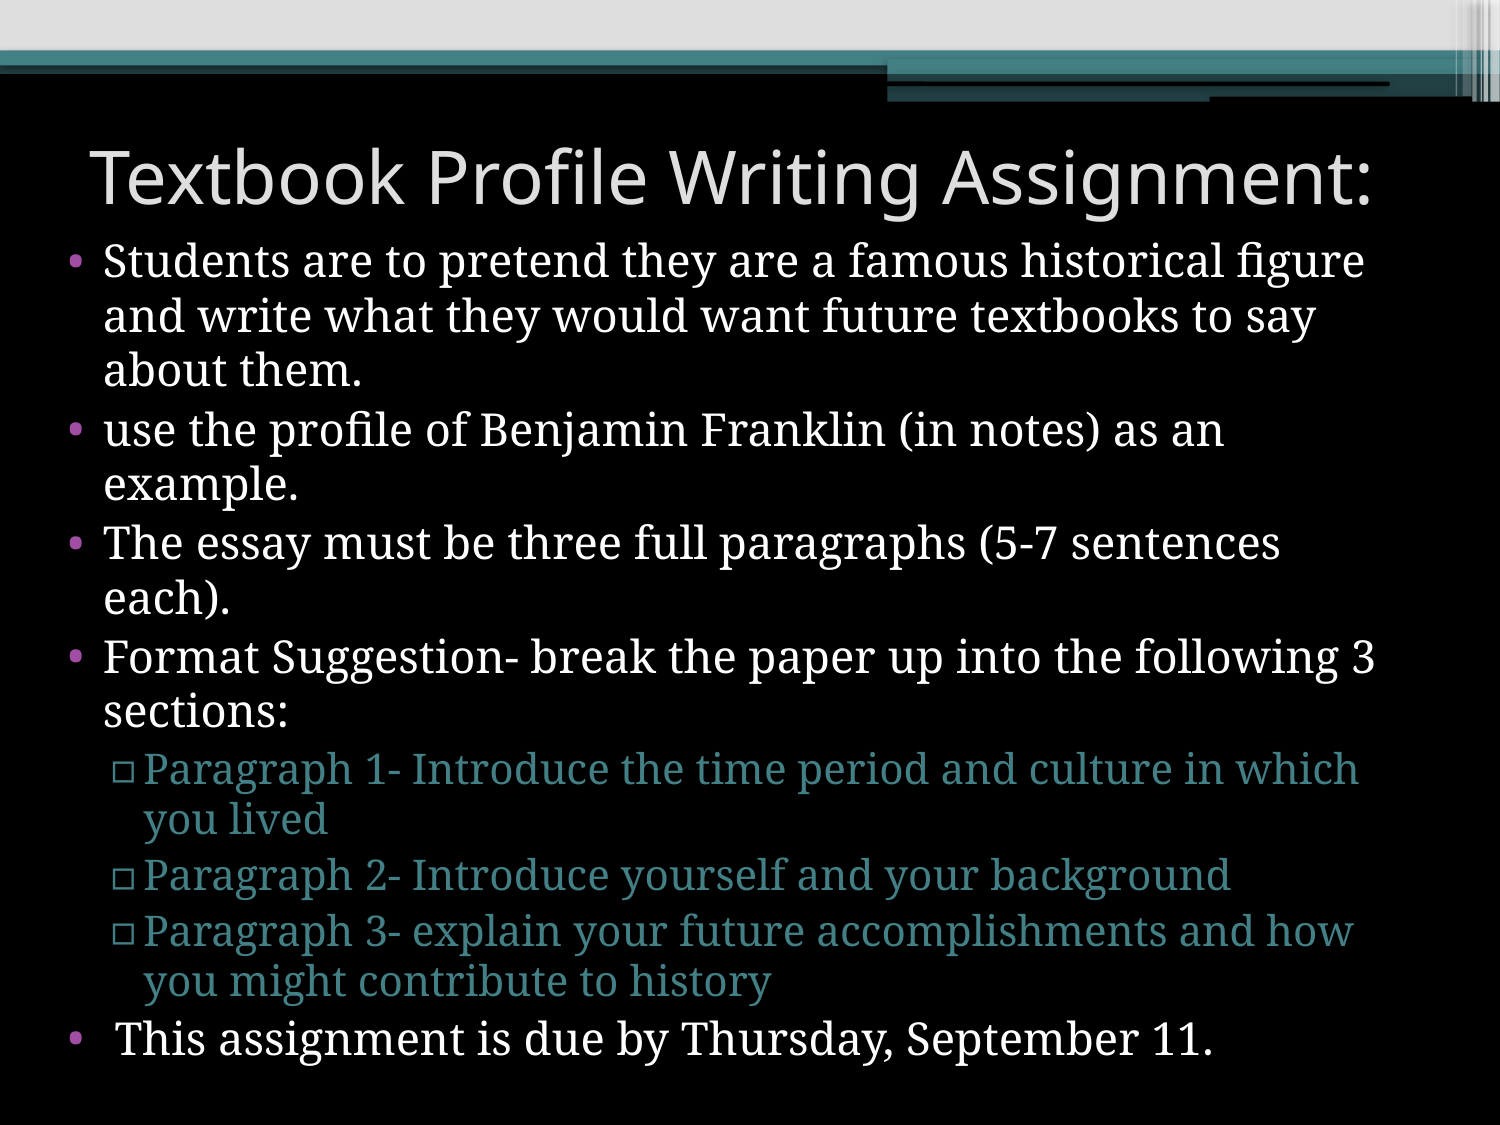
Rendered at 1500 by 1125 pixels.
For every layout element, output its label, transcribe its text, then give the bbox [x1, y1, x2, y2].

title Textbook Profile Writing Assignment: [75, 87, 1425, 224]
list Students are to pretend they are a famous historical figure and write what they would want future textbooks to say about them. use the profile of Benjamin Franklin (in notes) as an example. The essay must be three full paragraphs (5-7 sentences each). Format Suggestion- break the paper up into the following 3 sections: Paragraph 1- Introduce the time period and culture in which you lived Paragraph 2- Introduce yourself and your background Paragraph 3- explain your future accomplishments and how you might contribute to history This assignment is due by Thursday, September 11. [37, 224, 1425, 1079]
